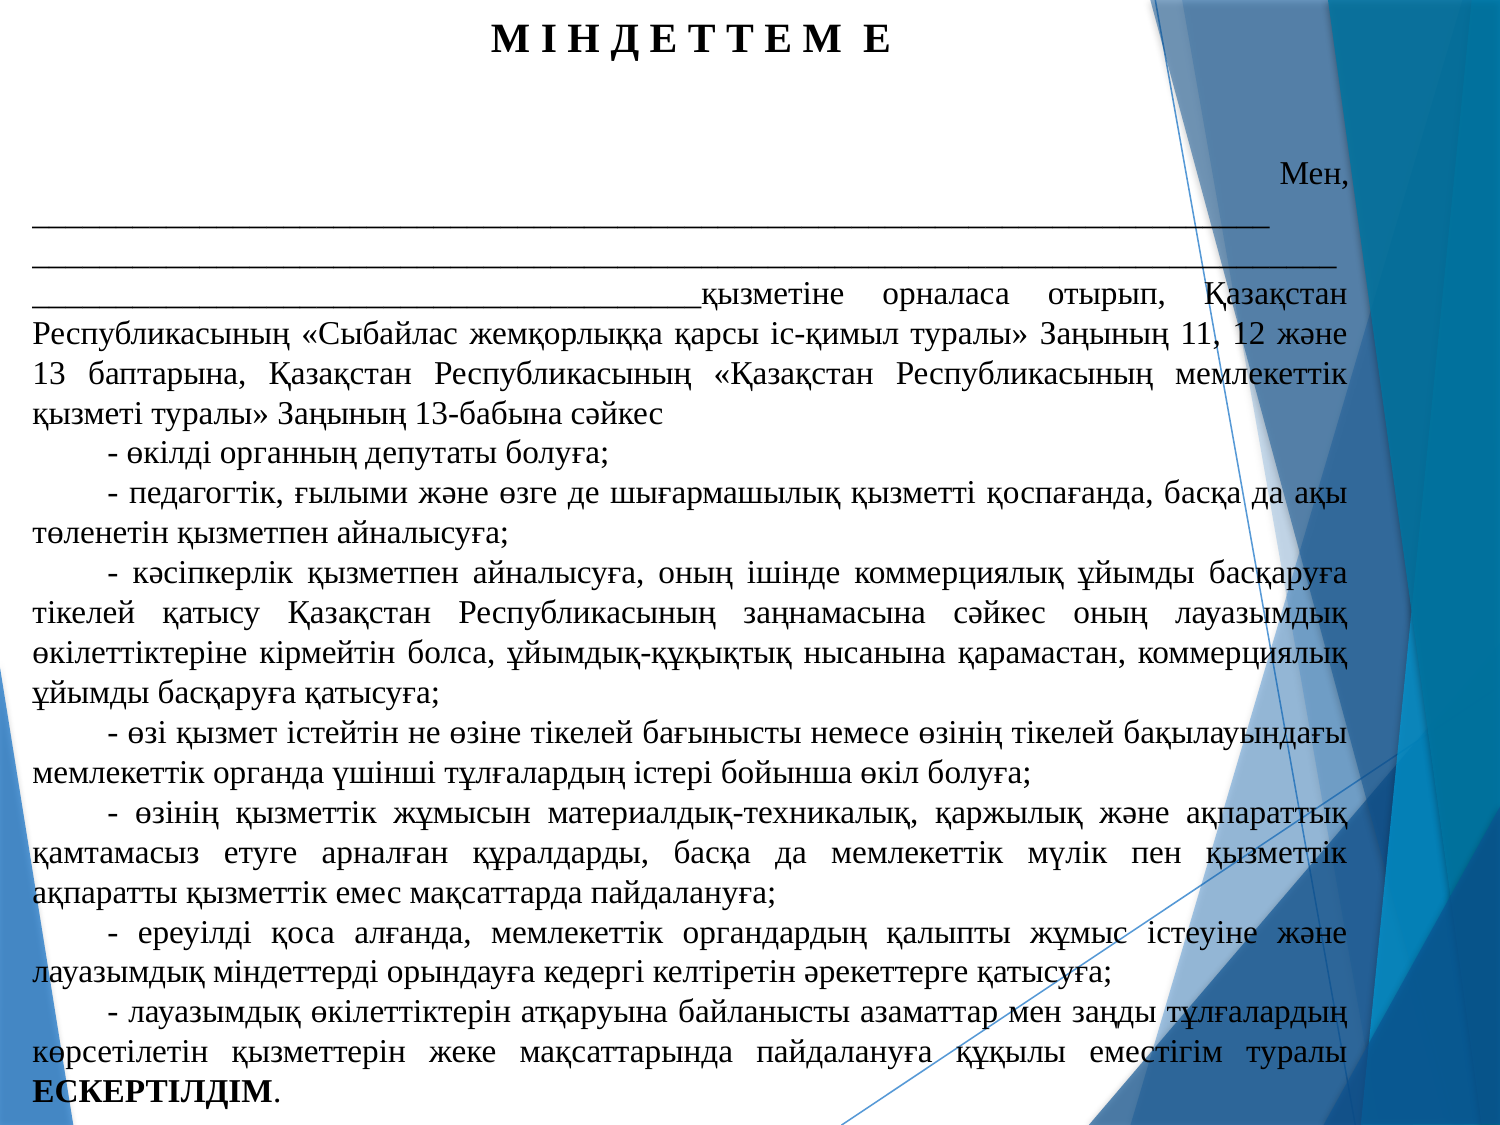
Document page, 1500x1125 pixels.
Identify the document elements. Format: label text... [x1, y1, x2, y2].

text_box М І Н Д Е Т Т Е М Е Мен, __________________________________________________________________________ ______________________________________________________________________________________________________________________қызметіне орналаса отырып, Қазақстан Республикасының «Сыбайлас жемқорлыққа қарсы іс-қимыл туралы» Заңының 11, 12 және 13 баптарына, Қазақстан Республикасының «Қазақстан Республикасының мемлекеттік қызметі туралы» Заңының 13-бабына сәйкес - өкiлдi органның депутаты болуға; - педагогтiк, ғылыми және өзге де шығармашылық қызметтi қоспағанда, басқа да ақы төленетін қызметпен айналысуға; - кәсiпкерлiк қызметпен айналысуға, оның iшiнде коммерциялық ұйымды басқаруға тiкелей қатысу Қазақстан Республикасының заңнамасына сәйкес оның лауазымдық өкілеттіктеріне кiрмейтiн болса, ұйымдық-құқықтық нысанына қарамастан, коммерциялық ұйымды басқаруға қатысуға; - өзi қызмет iстейтiн не өзiне тiкелей бағынысты немесе өзiнiң тікелей бақылауындағы мемлекеттік органда үшiншi тұлғалардың істерi бойынша өкiл болуға; - өзiнiң қызметтiк жұмысын материалдық-техникалық, қаржылық және ақпараттық қамтамасыз етуге арналған құралдарды, басқа да мемлекеттiк мүлiк пен қызметтiк ақпаратты қызметтiк емес мақсаттарда пайдалануға; - ереуiлдi қоса алғанда, мемлекеттiк органдардың қалыпты жұмыс iстеуiне және лауазымдық мiндеттердi орындауға кедергi келтiретiн әрекеттерге қатысуға; - лауазымдық өкiлеттiктерiн атқаруына байланысты азаматтар мен заңды тұлғалардың көрсетілетiн қызметтерін жеке мақсаттарында пайдалануға құқылы еместігім туралы ЕСКЕРТІЛДІМ. [17, 3, 1365, 1117]
list [100, 267, 1451, 1125]
